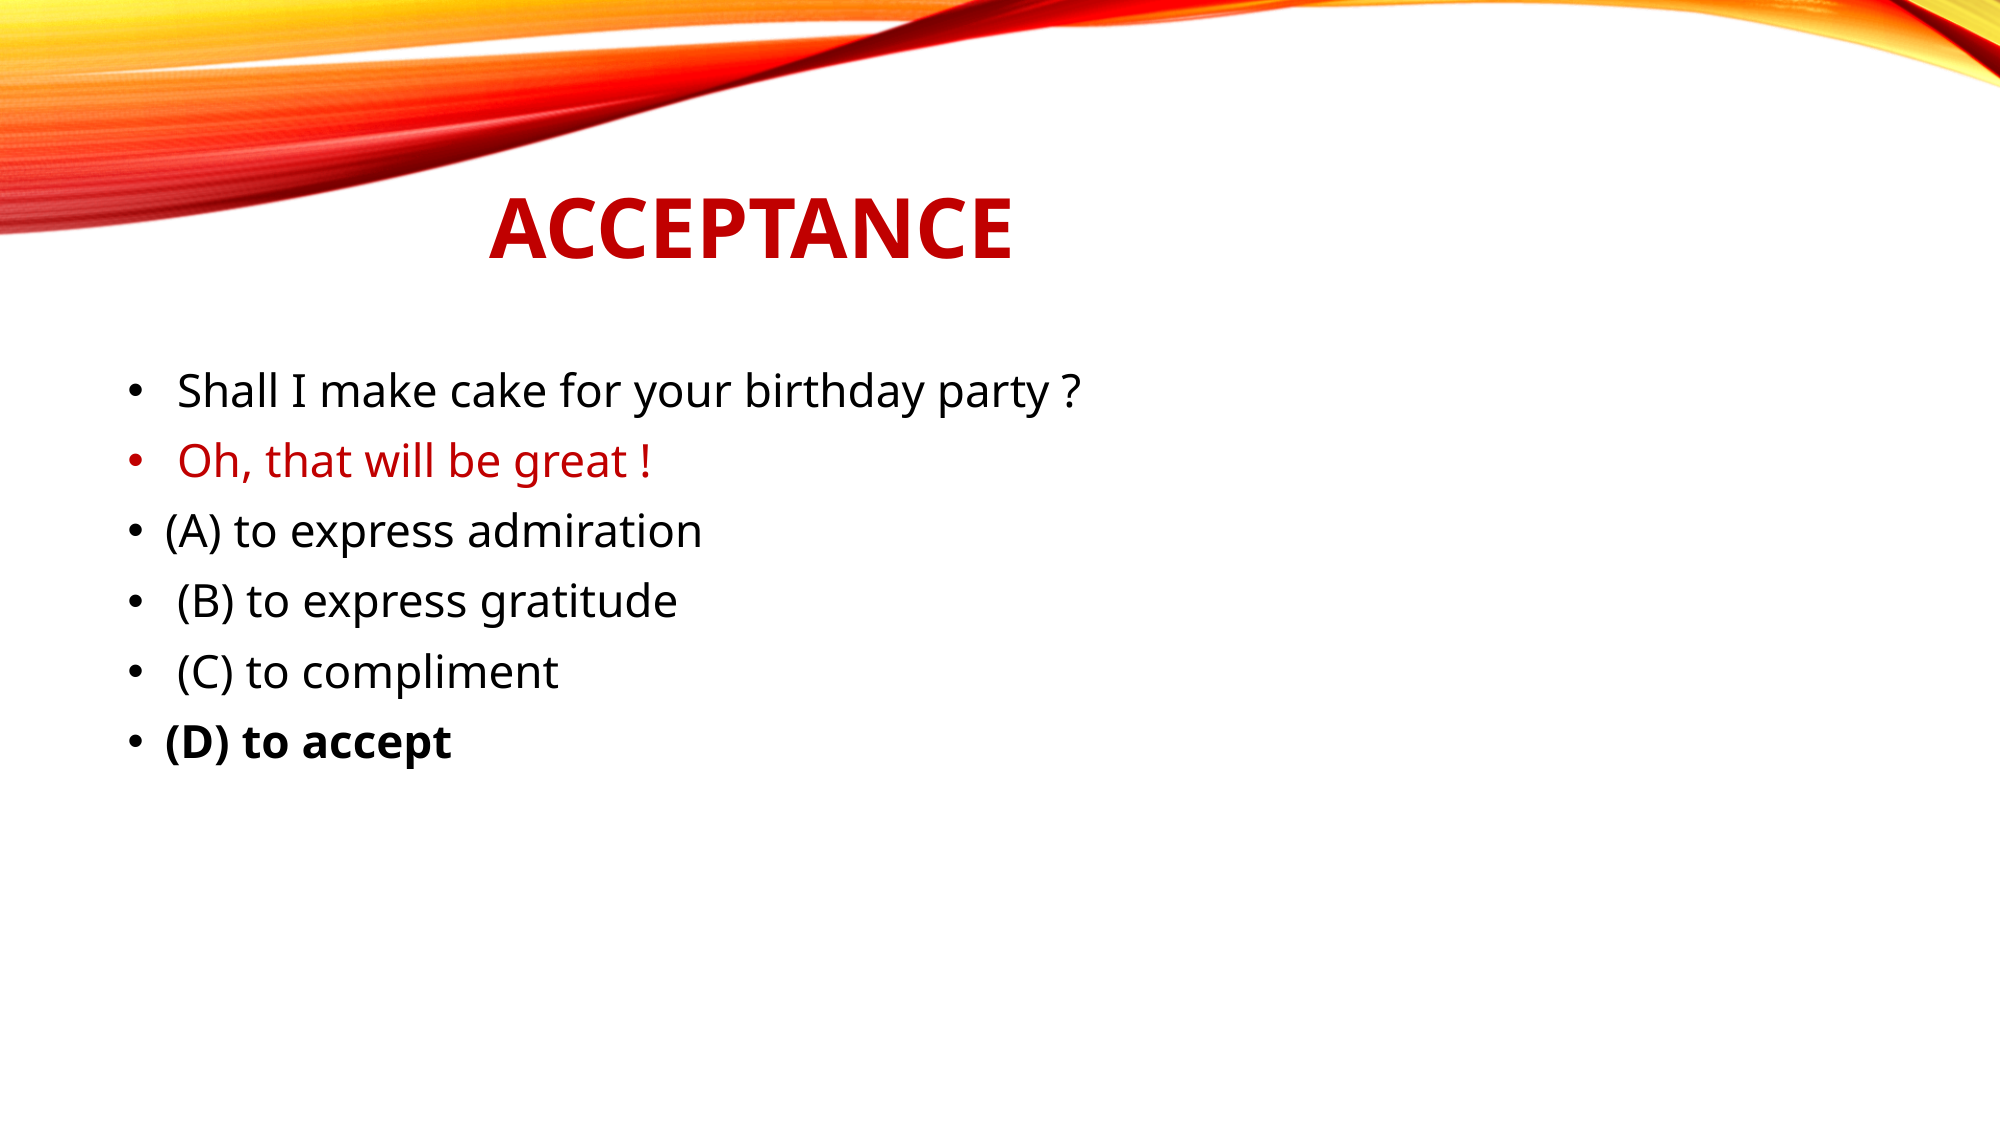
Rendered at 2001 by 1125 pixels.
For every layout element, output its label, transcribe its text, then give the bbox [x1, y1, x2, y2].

title Acceptance [474, 125, 1888, 338]
list Shall I make cake for your birthday party ? Oh, that will be great ! (A) to express admiration (B) to express gratitude (C) to compliment (D) to accept [112, 360, 1888, 1021]
picture [0, 0, 2000, 237]
